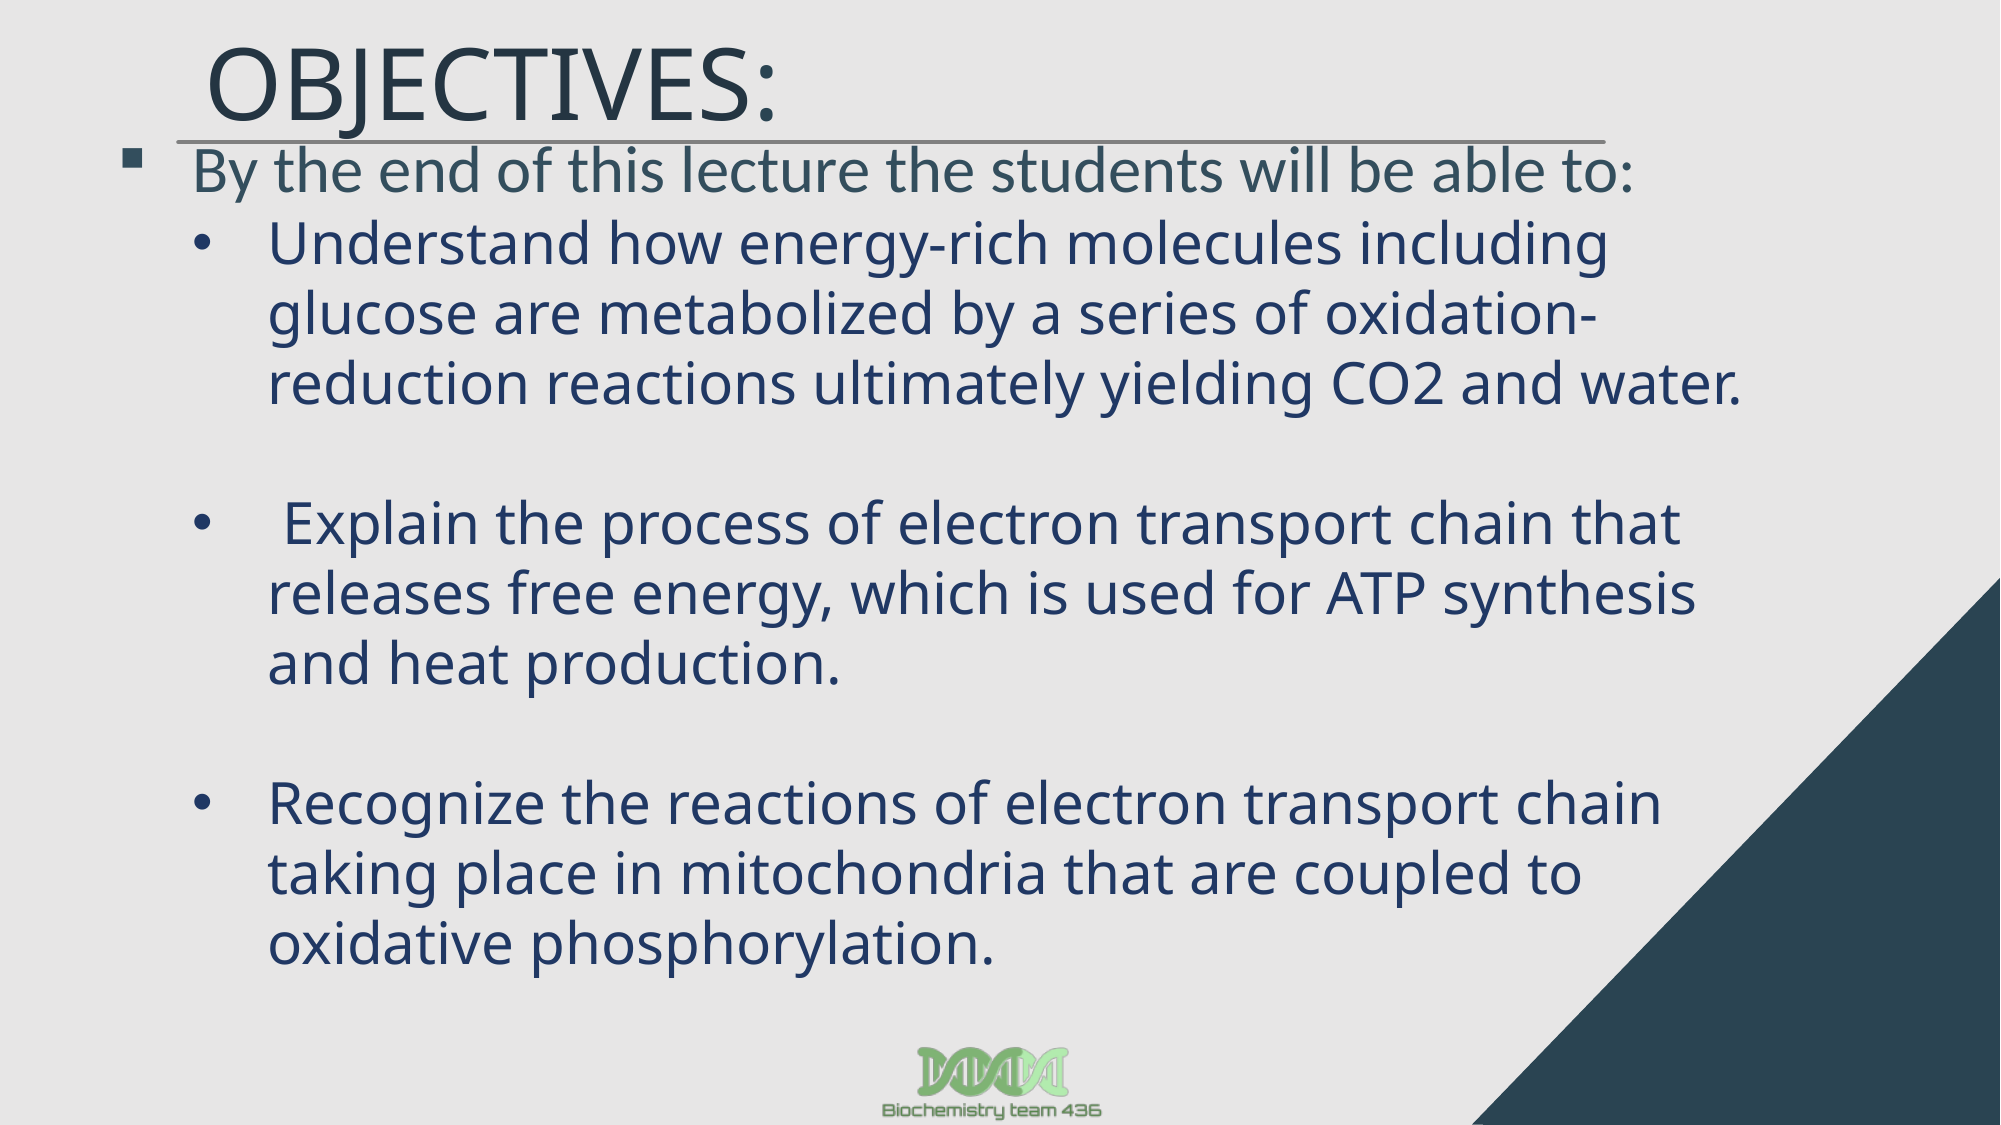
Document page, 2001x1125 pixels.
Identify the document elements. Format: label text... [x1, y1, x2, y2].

picture [862, 958, 1122, 1125]
text_box OBJECTIVES: [189, 12, 1204, 142]
slide_number 2 [1412, 1042, 1863, 1103]
text_box OBJECTIVES: [189, 143, 1204, 193]
text_box By the end of this lecture the students will be able to: Understand how energy-rich molecules including glucose are metabolized by a series of oxidation-reduction reactions ultimately yielding CO2 and water. Explain the process of electron transport chain that releases free energy, which is used for ATP synthesis and heat production. Recognize the reactions of electron transport chain taking place in mitochondria that are coupled to oxidative phosphorylation. [102, 102, 1804, 1125]
text_box [1470, 576, 2000, 1125]
